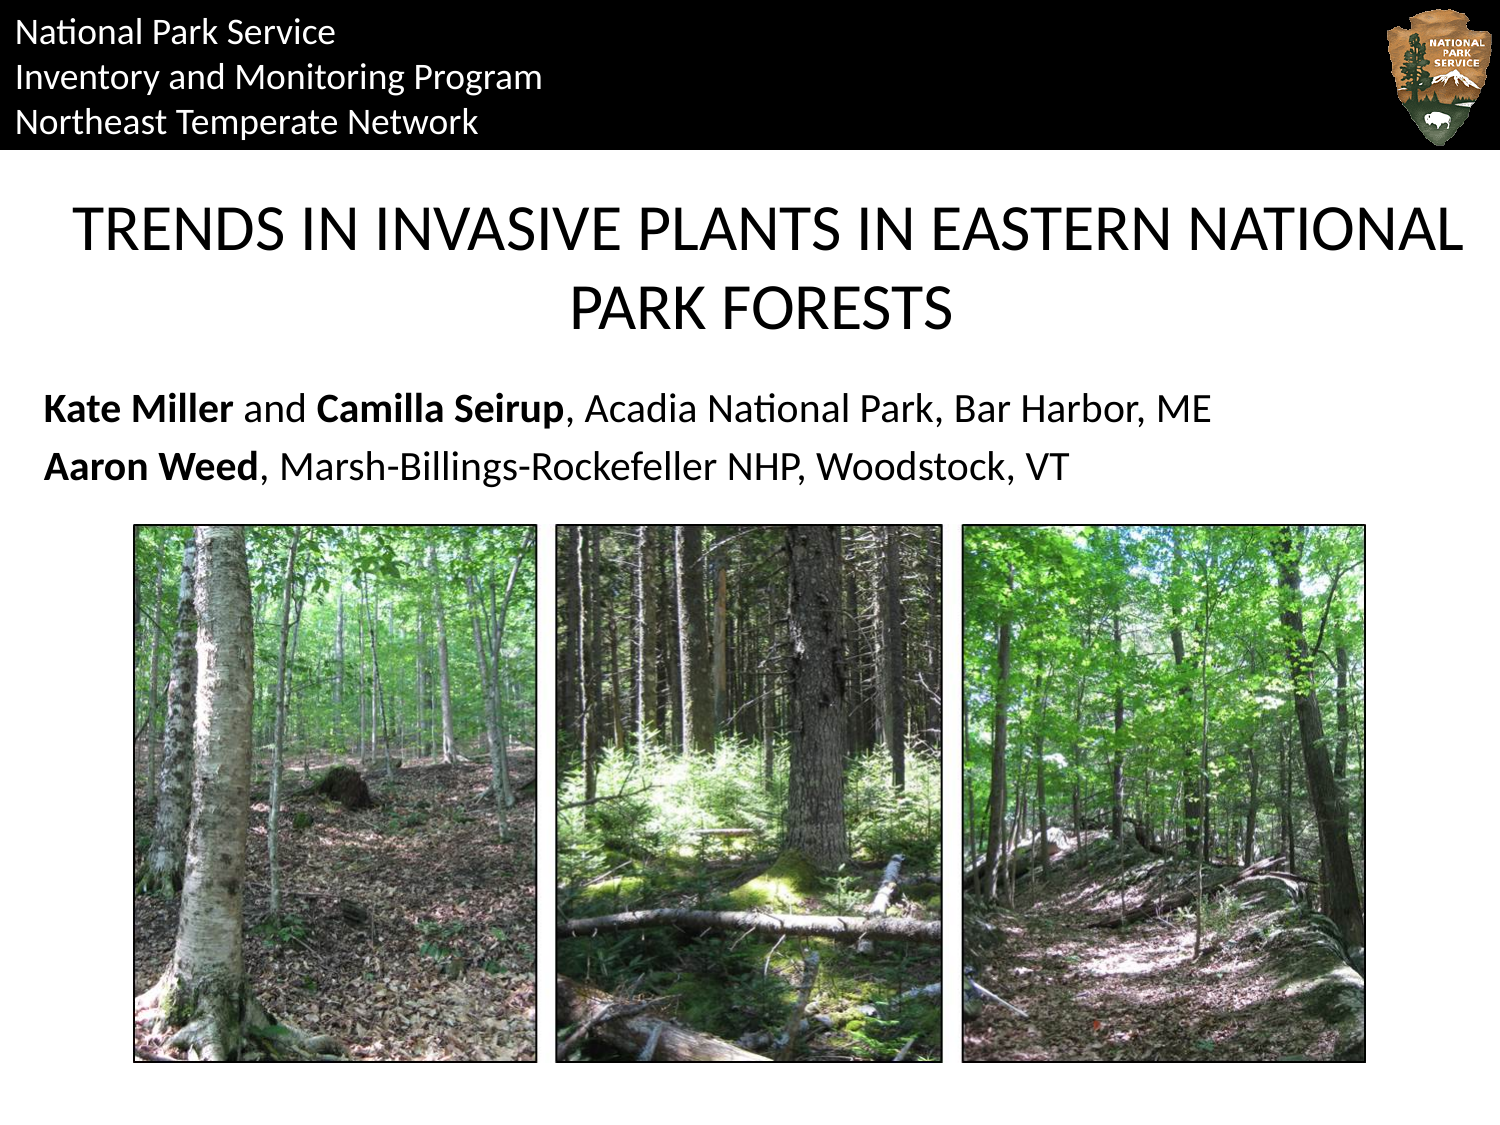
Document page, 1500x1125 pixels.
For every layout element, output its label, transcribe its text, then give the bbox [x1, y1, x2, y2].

picture [1386, 8, 1492, 146]
text_box Kate Miller and Camilla Seirup, Acadia National Park, Bar Harbor, ME Aaron Weed, Marsh-Billings-Rockefeller NHP, Woodstock, VT [29, 372, 1467, 563]
text_box National Park Service Inventory and Monitoring Program Northeast Temperate Network [0, 0, 1500, 150]
title Trends in invasive plants in eastern National Park forests [27, 176, 1496, 352]
picture [133, 524, 1367, 1064]
